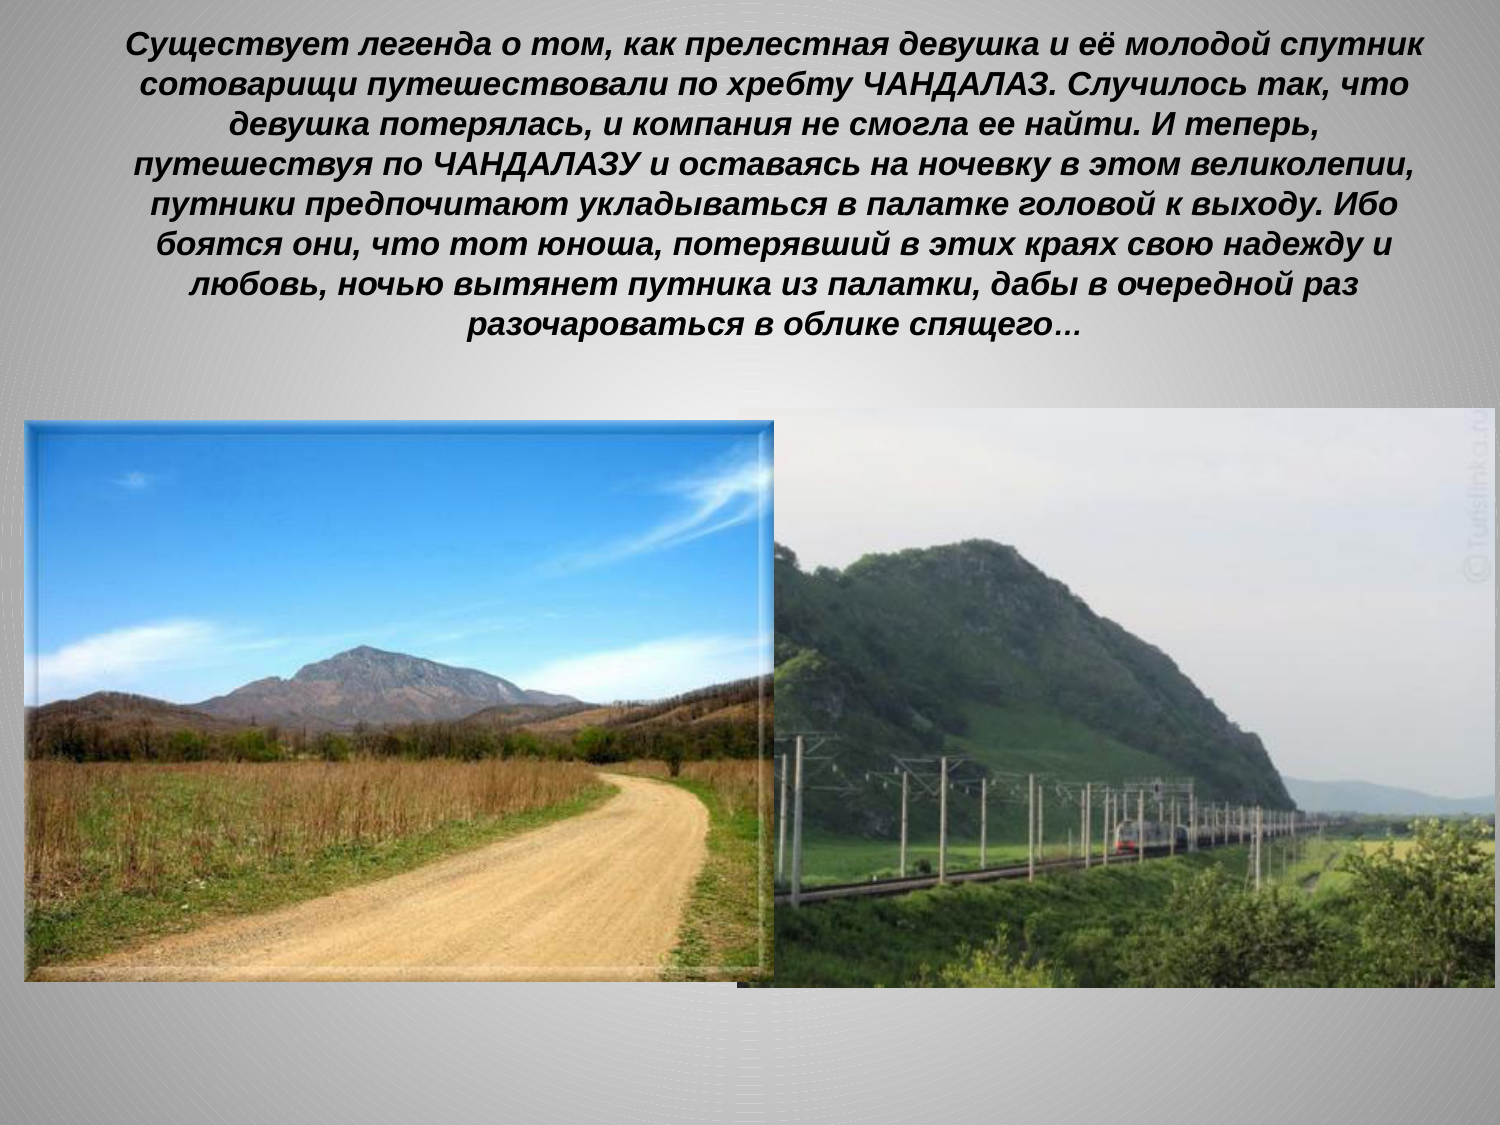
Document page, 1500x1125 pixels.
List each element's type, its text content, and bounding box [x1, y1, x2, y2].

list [737, 408, 1495, 988]
picture [24, 420, 774, 983]
title Существует легенда о том, как прелестная девушка и её молодой спутник сотоварищи путешествовали по хребту ЧАНДАЛАЗ. Случилось так, что девушка потерялась, и компания не смогла ее найти. И теперь, путешествуя по ЧАНДАЛАЗУ и оставаясь на ночевку в этом великолепии, путники предпочитают укладываться в палатке головой к выходу. Ибо боятся они, что тот юноша, потерявший в этих краях свою надежду и любовь, ночью вытянет путника из палатки, дабы в очередной раз разочароваться в облике спящего… [100, 196, 1451, 278]
